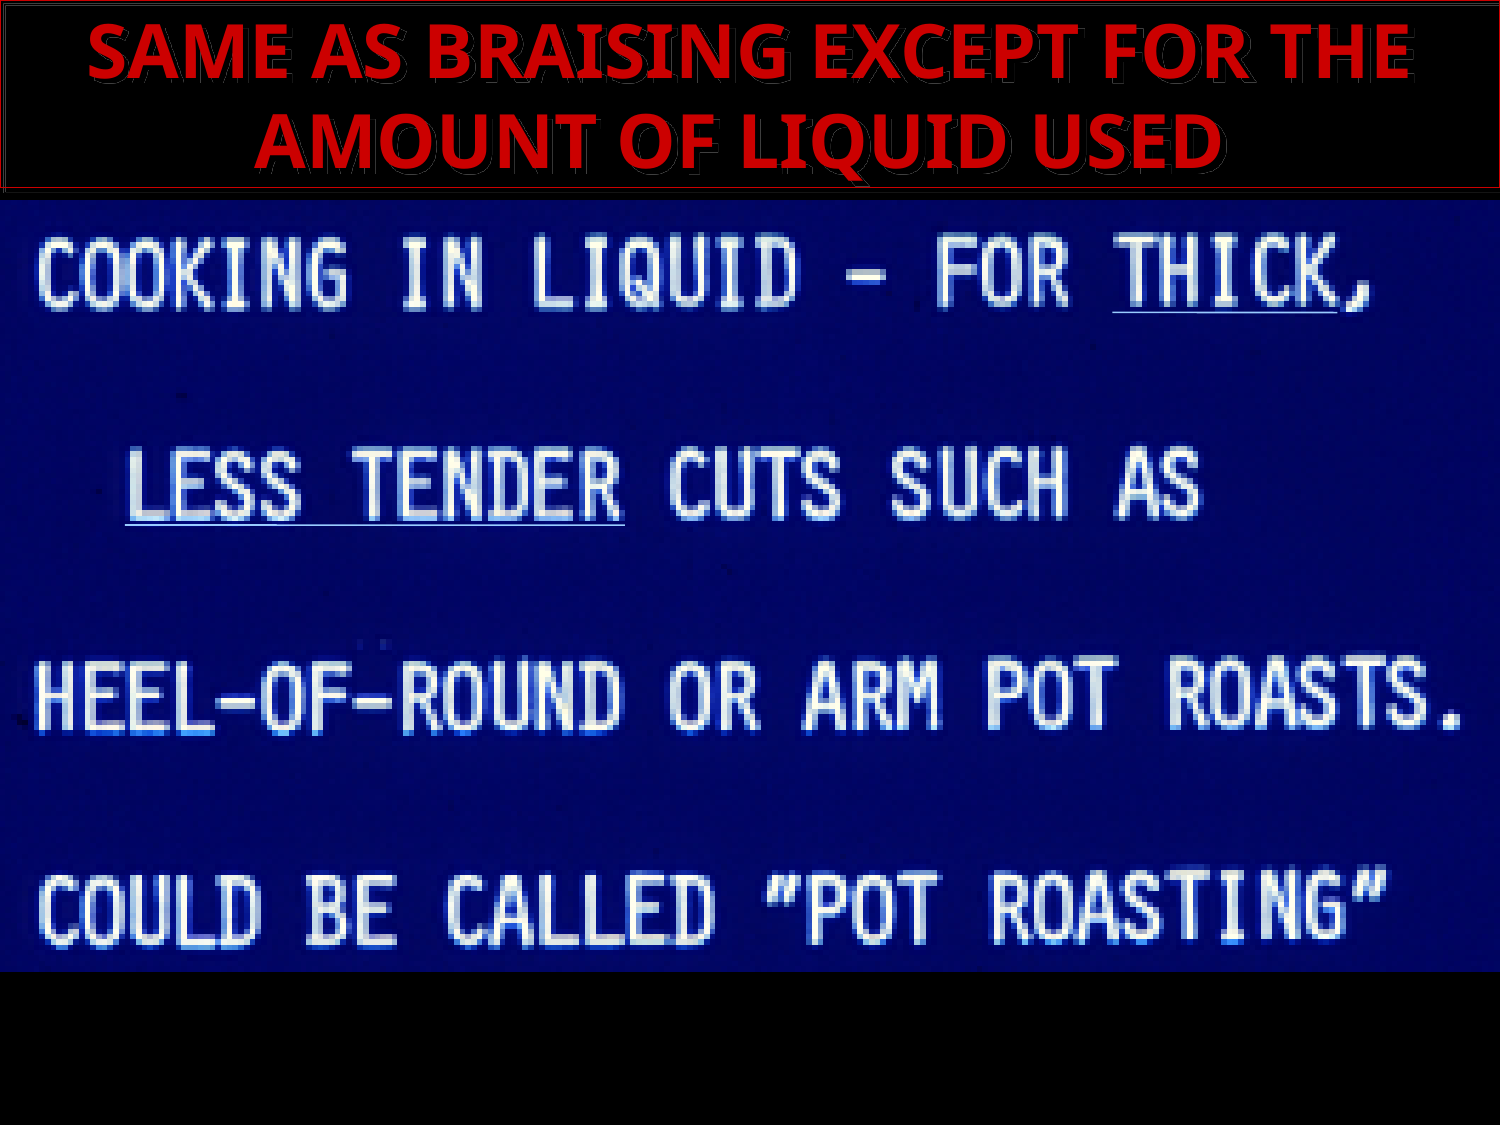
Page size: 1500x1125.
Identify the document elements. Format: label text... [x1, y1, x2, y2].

title SAME AS BRAISING EXCEPT FOR THE AMOUNT OF LIQUID USED [0, 0, 1500, 188]
picture [0, 200, 1500, 972]
